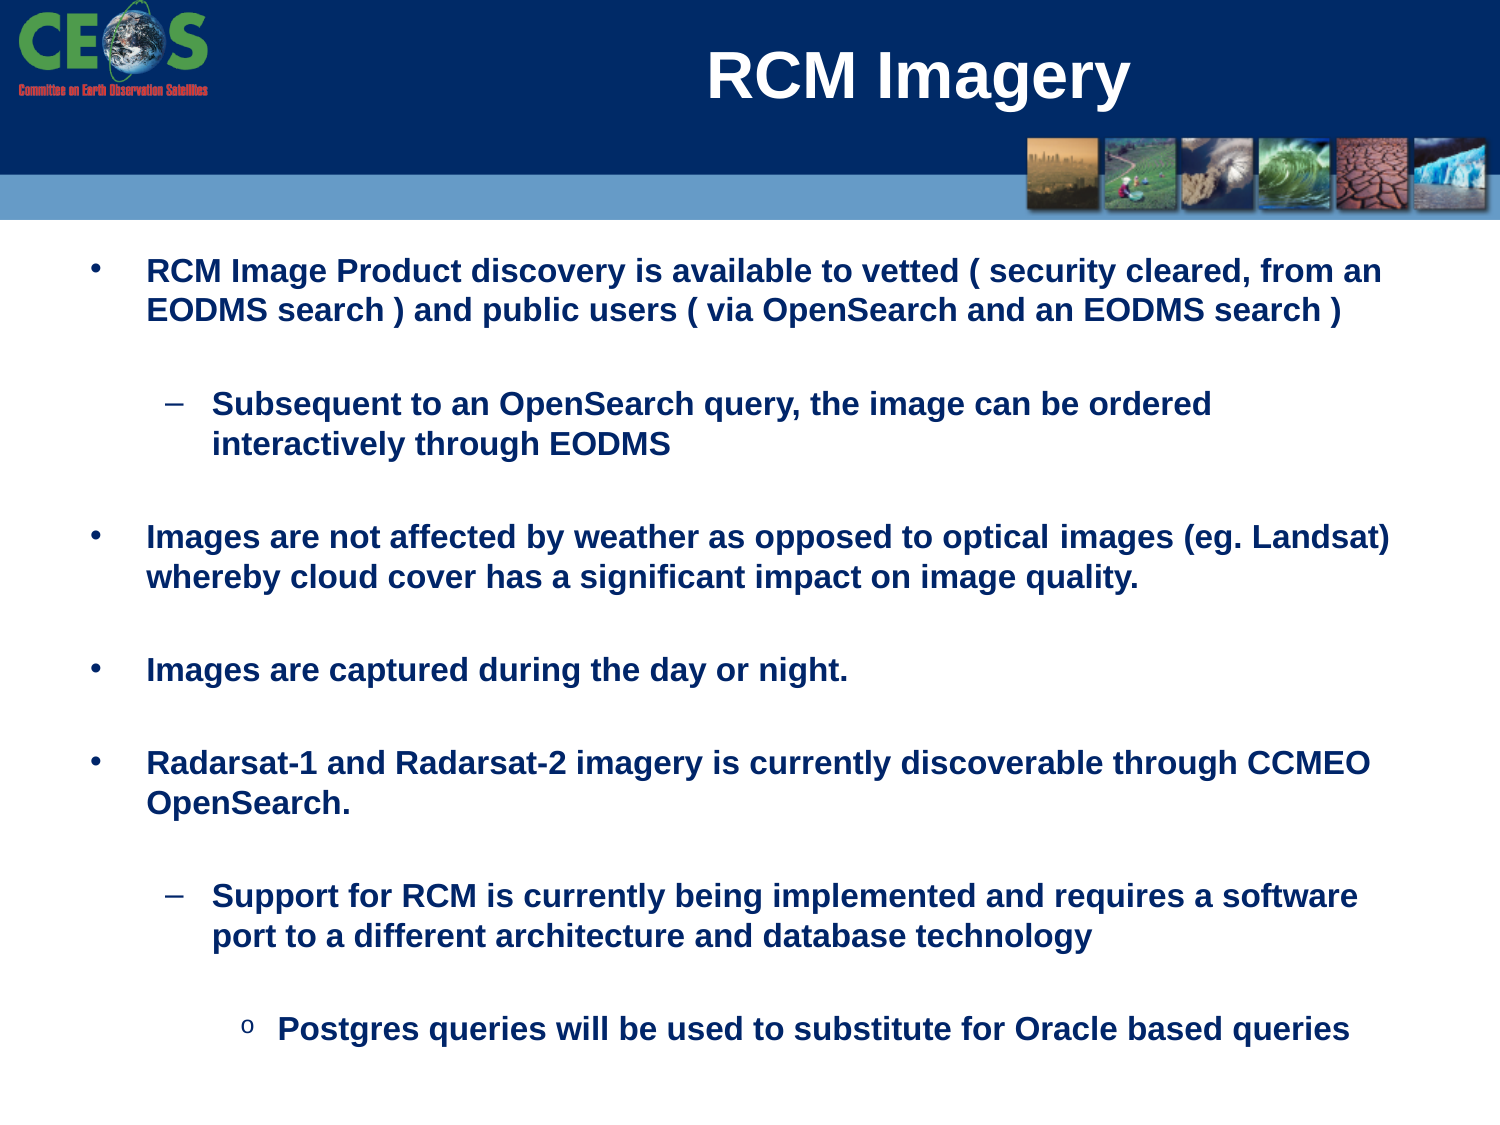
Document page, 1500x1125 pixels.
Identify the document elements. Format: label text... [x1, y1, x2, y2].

picture [0, 0, 1500, 220]
title RCM Imagery [350, 30, 1488, 114]
list RCM Image Product discovery is available to vetted ( security cleared, from an EODMS search ) and public users ( via OpenSearch and an EODMS search ) Subsequent to an OpenSearch query, the image can be ordered interactively through EODMS Images are not affected by weather as opposed to optical images (eg. Landsat) whereby cloud cover has a significant impact on image quality. Images are captured during the day or night. Radarsat-1 and Radarsat-2 imagery is currently discoverable through CCMEO OpenSearch. Support for RCM is currently being implemented and requires a software port to a different architecture and database technology Postgres queries will be used to substitute for Oracle based queries [74, 240, 1426, 1038]
